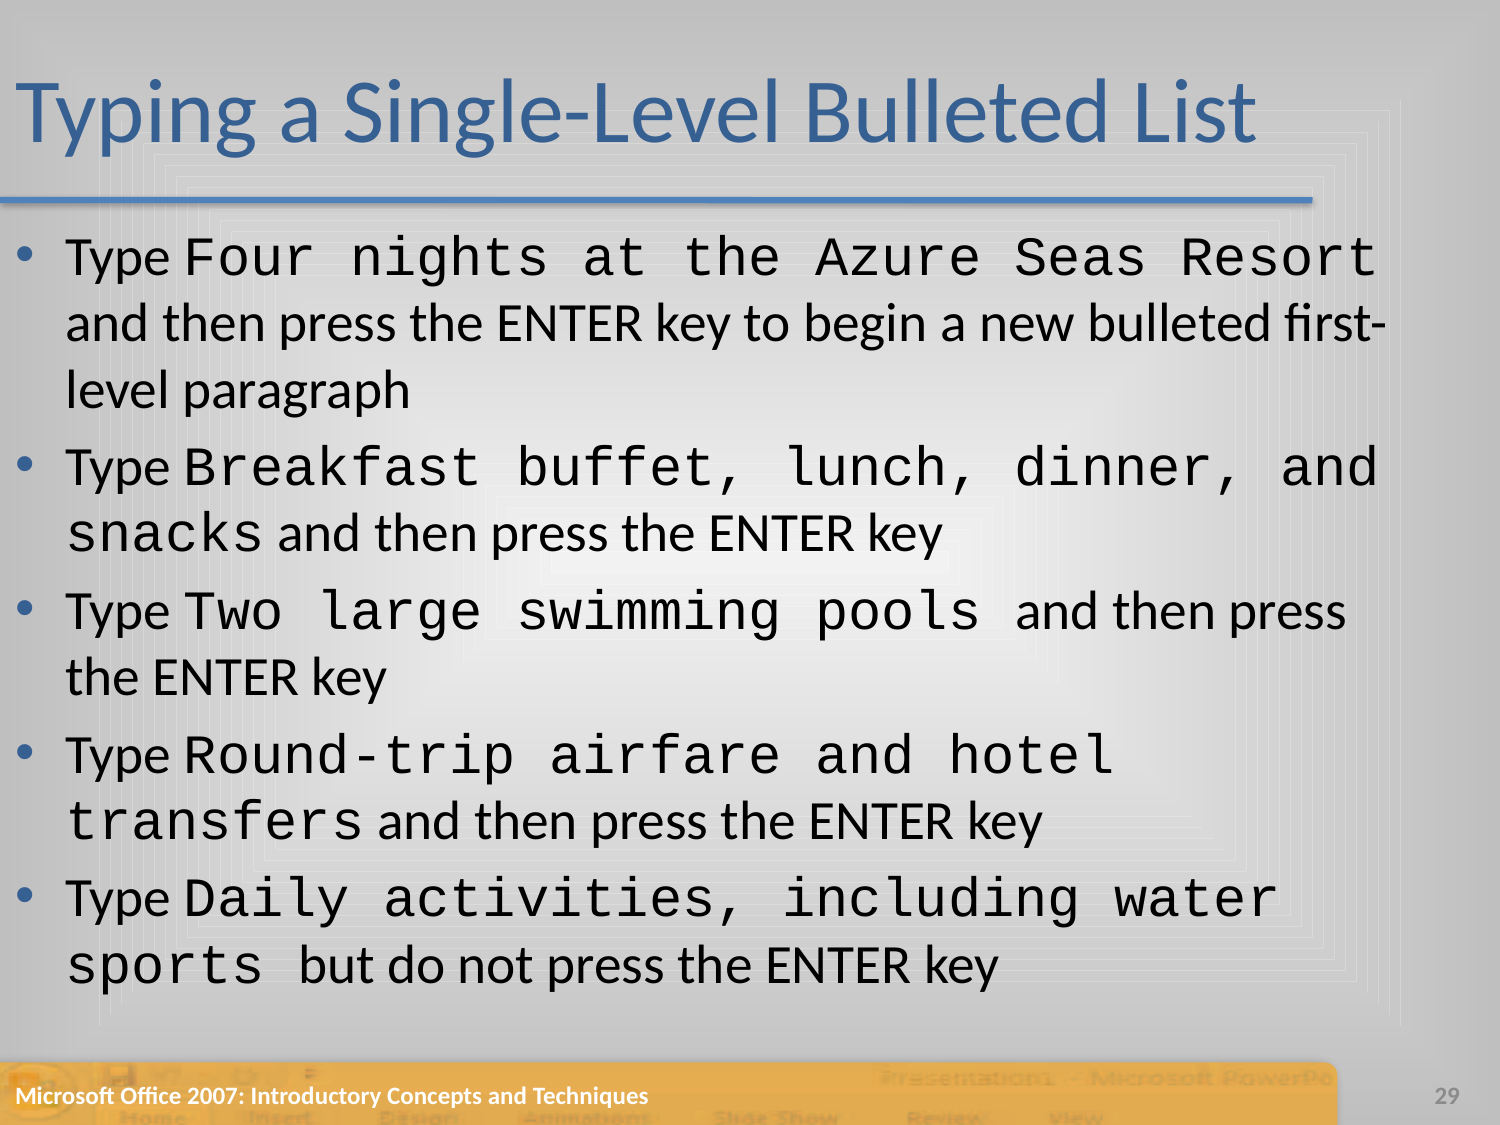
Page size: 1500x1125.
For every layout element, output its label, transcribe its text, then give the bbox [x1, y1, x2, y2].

picture [0, 1062, 1338, 1125]
slide_number 29 [1387, 1065, 1475, 1125]
footer Microsoft Office 2007: Introductory Concepts and Techniques [0, 1065, 1300, 1125]
list Type Four nights at the Azure Seas Resort and then press the ENTER key to begin a new bulleted first-level paragraph Type Breakfast buffet, lunch, dinner, and snacks and then press the ENTER key Type Two large swimming pools and then press the ENTER key Type Round-trip airfare and hotel transfers and then press the ENTER key Type Daily activities, including water sports but do not press the ENTER key [0, 212, 1425, 1005]
title Typing a Single-Level Bulleted List [0, 12, 1425, 200]
